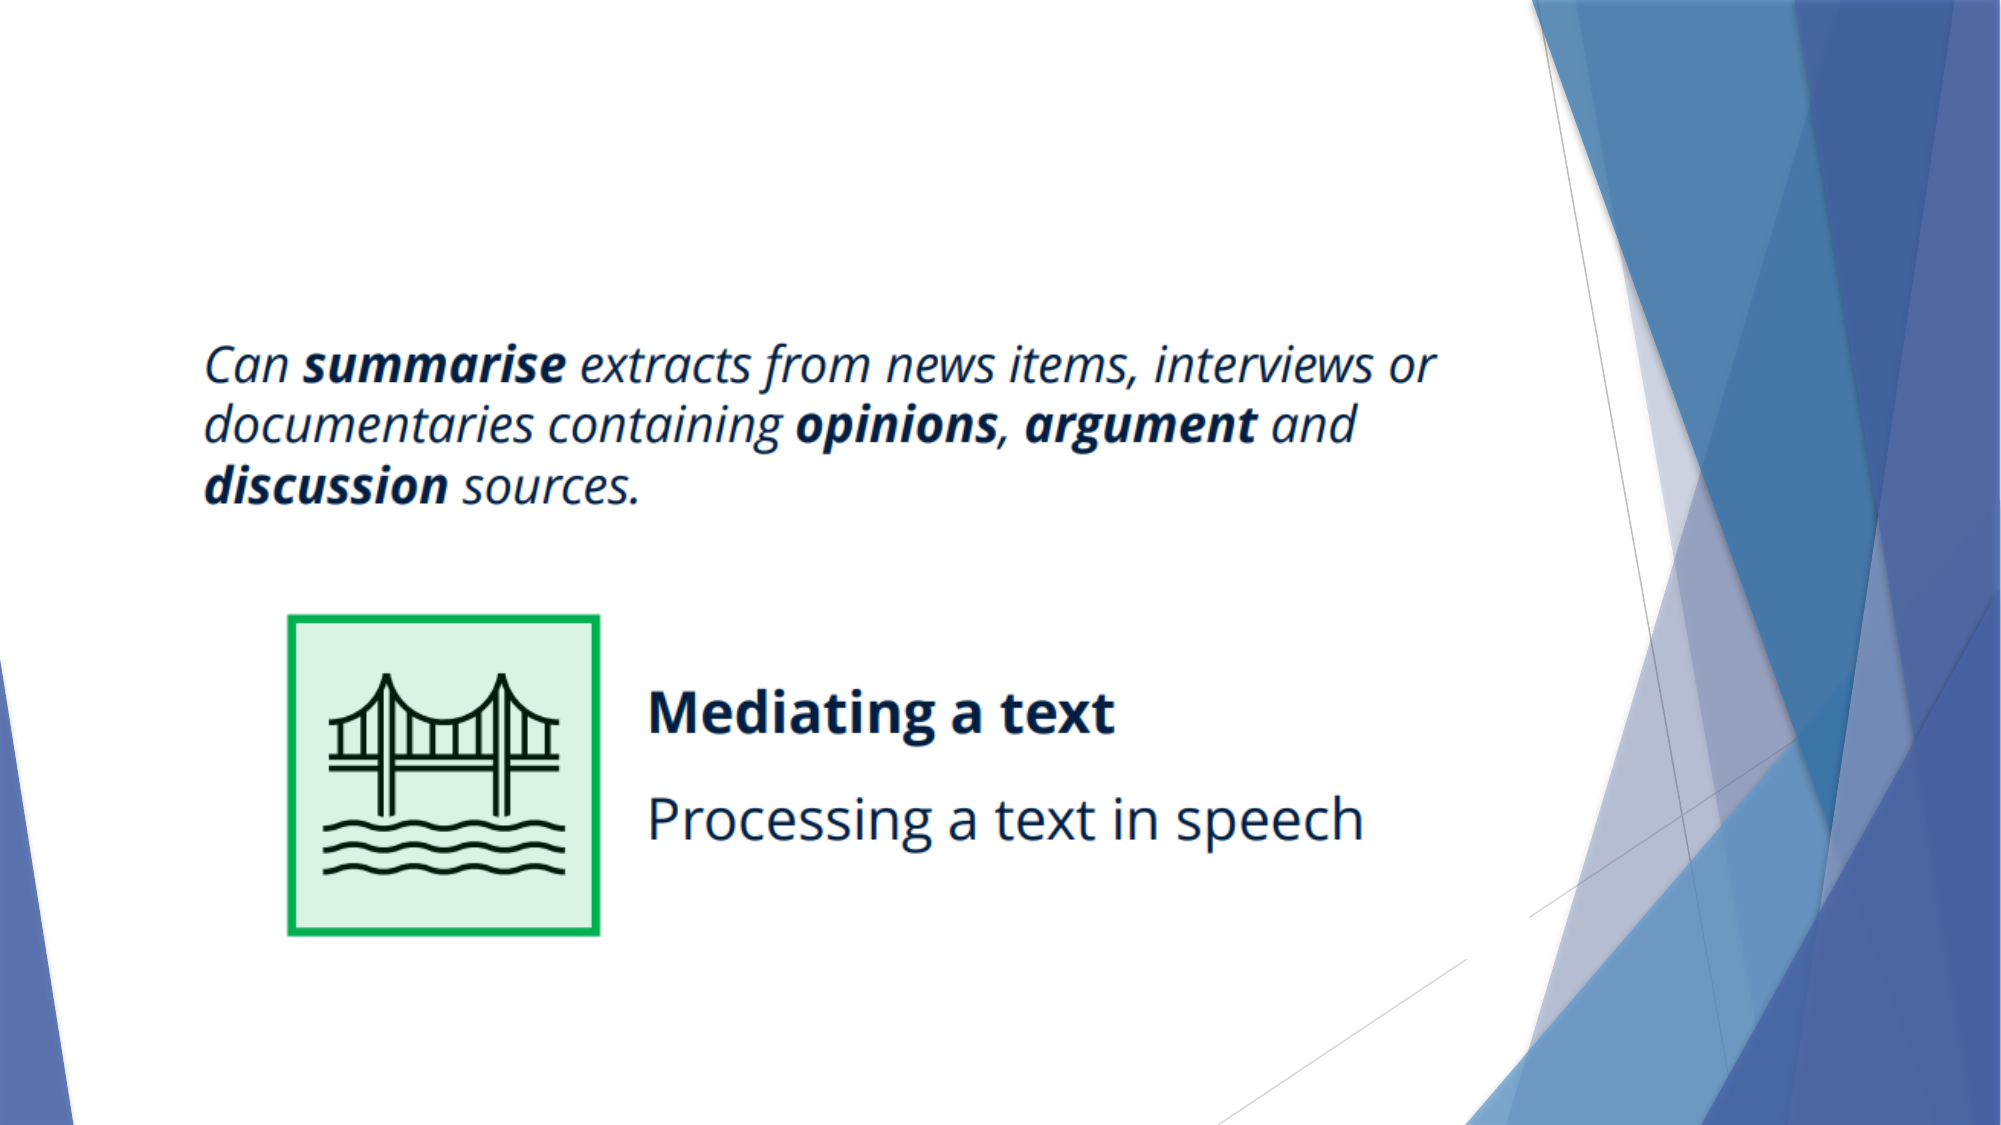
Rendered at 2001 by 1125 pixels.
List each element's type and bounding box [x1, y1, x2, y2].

picture [251, 589, 1529, 960]
picture [185, 318, 1456, 536]
